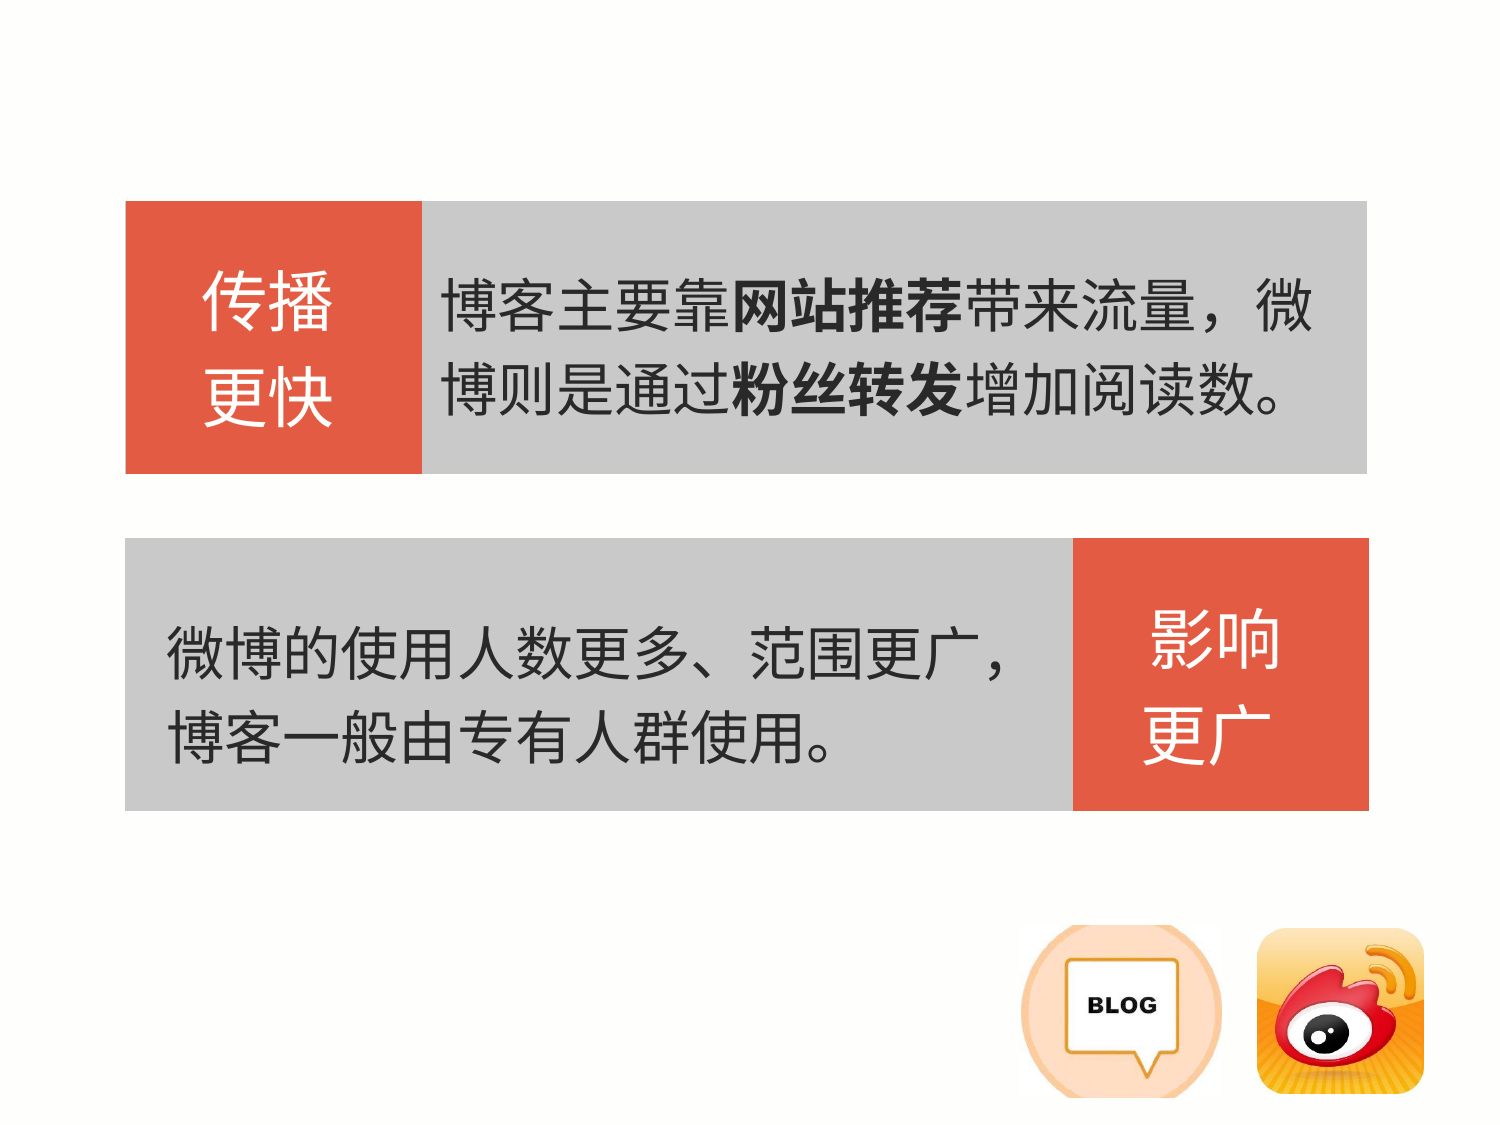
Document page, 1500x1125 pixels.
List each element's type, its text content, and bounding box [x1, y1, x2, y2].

text_box 微博的使用人数更多、范围更广，博客一般由专有人群使用。 [151, 595, 1085, 779]
text_box 传播更快 [161, 236, 374, 444]
picture [1257, 928, 1424, 1094]
text_box [1073, 538, 1369, 811]
text_box 博客主要靠网站推荐带来流量，微博则是通过粉丝转发增加阅读数。 [425, 248, 1359, 431]
picture [1021, 925, 1222, 1098]
text_box [126, 201, 422, 474]
text_box [422, 201, 1367, 474]
text_box 影响更广 [1108, 574, 1322, 781]
text_box [125, 538, 1073, 811]
